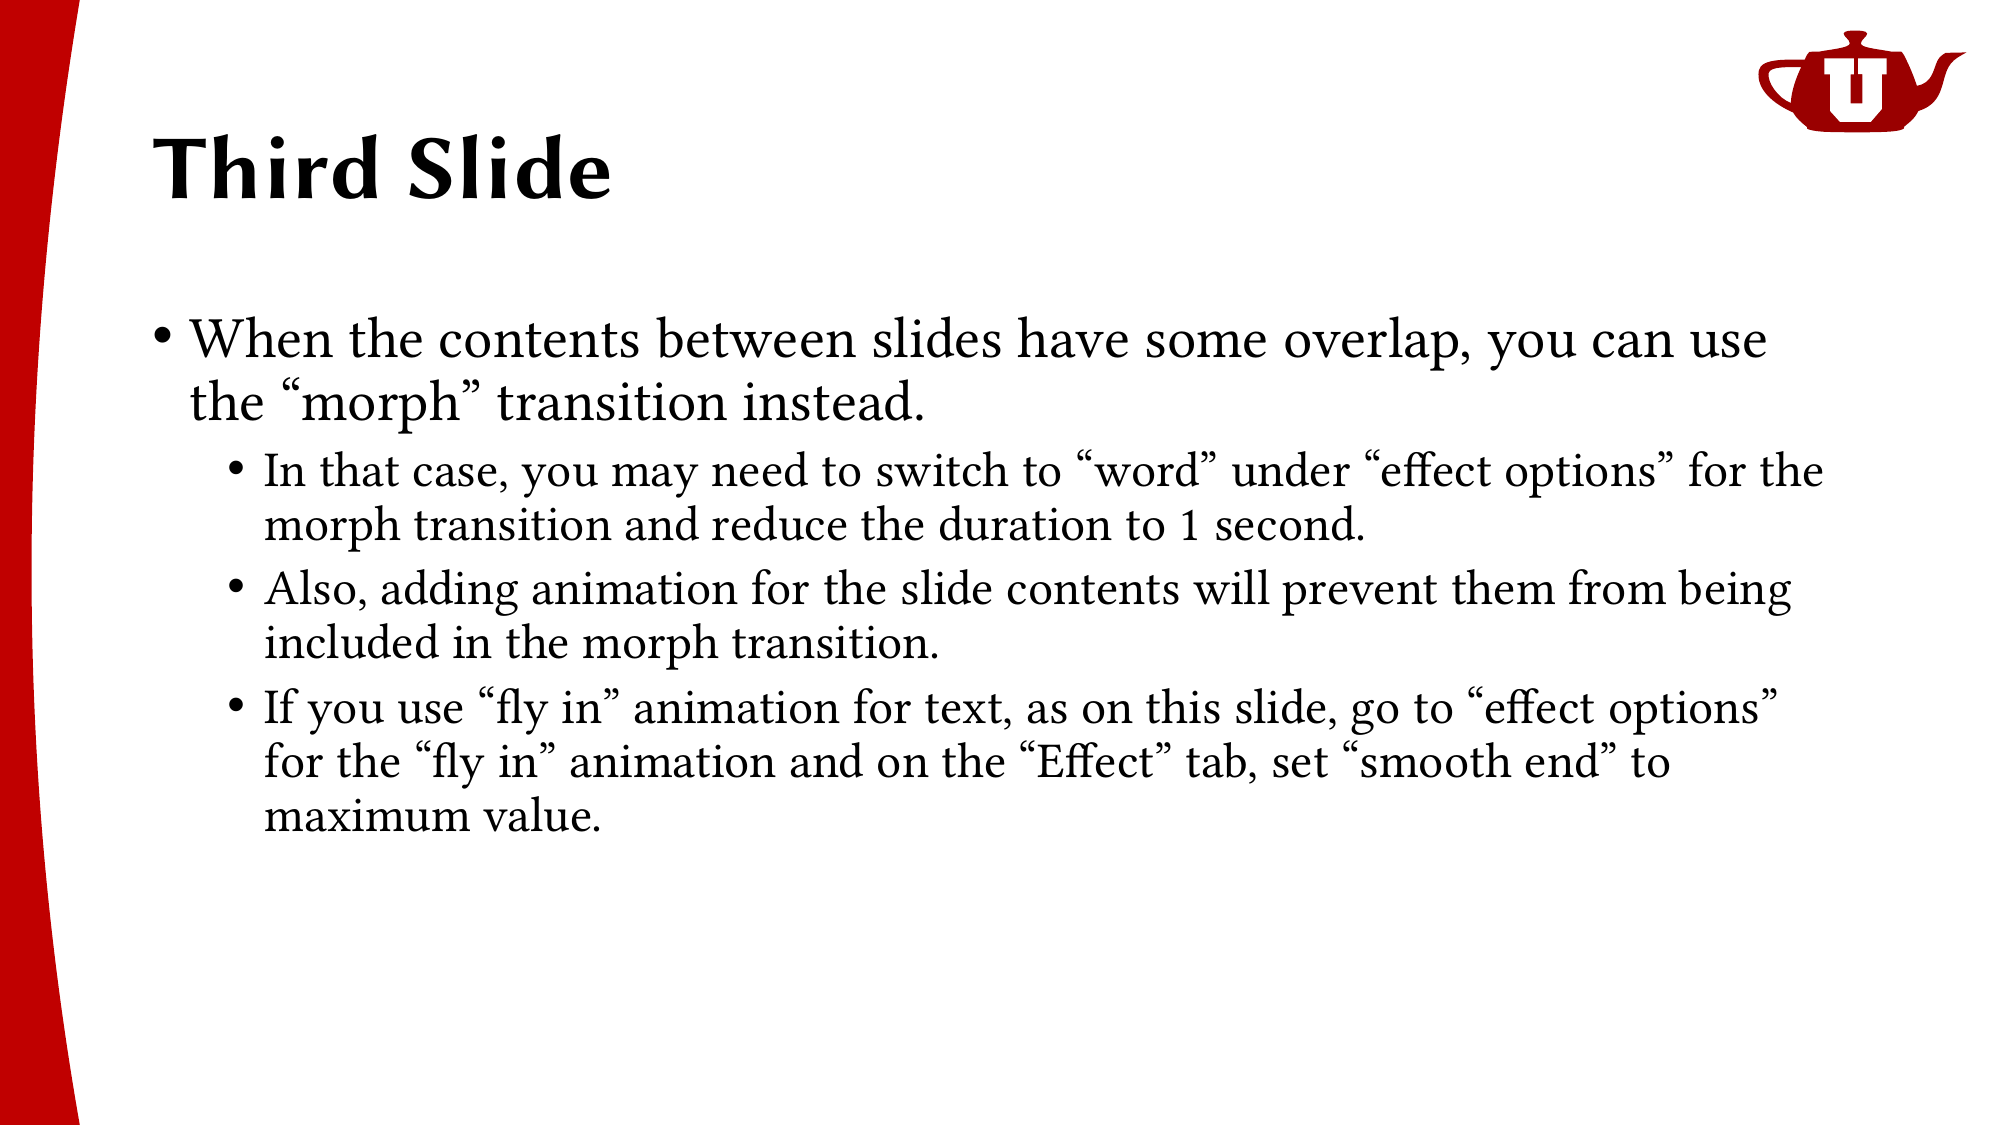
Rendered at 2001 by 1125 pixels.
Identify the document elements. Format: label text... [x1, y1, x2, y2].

list When the contents between slides have some overlap, you can use the “morph” transition instead. In that case, you may need to switch to “word” under “effect options” for the morph transition and reduce the duration to 1 second. Also, adding animation for the slide contents will prevent them from being included in the morph transition. If you use “fly in” animation for text, as on this slide, go to “effect options” for the “fly in” animation and on the “Effect” tab, set “smooth end” to maximum value. [137, 299, 1863, 1014]
title Third Slide [137, 59, 1863, 278]
